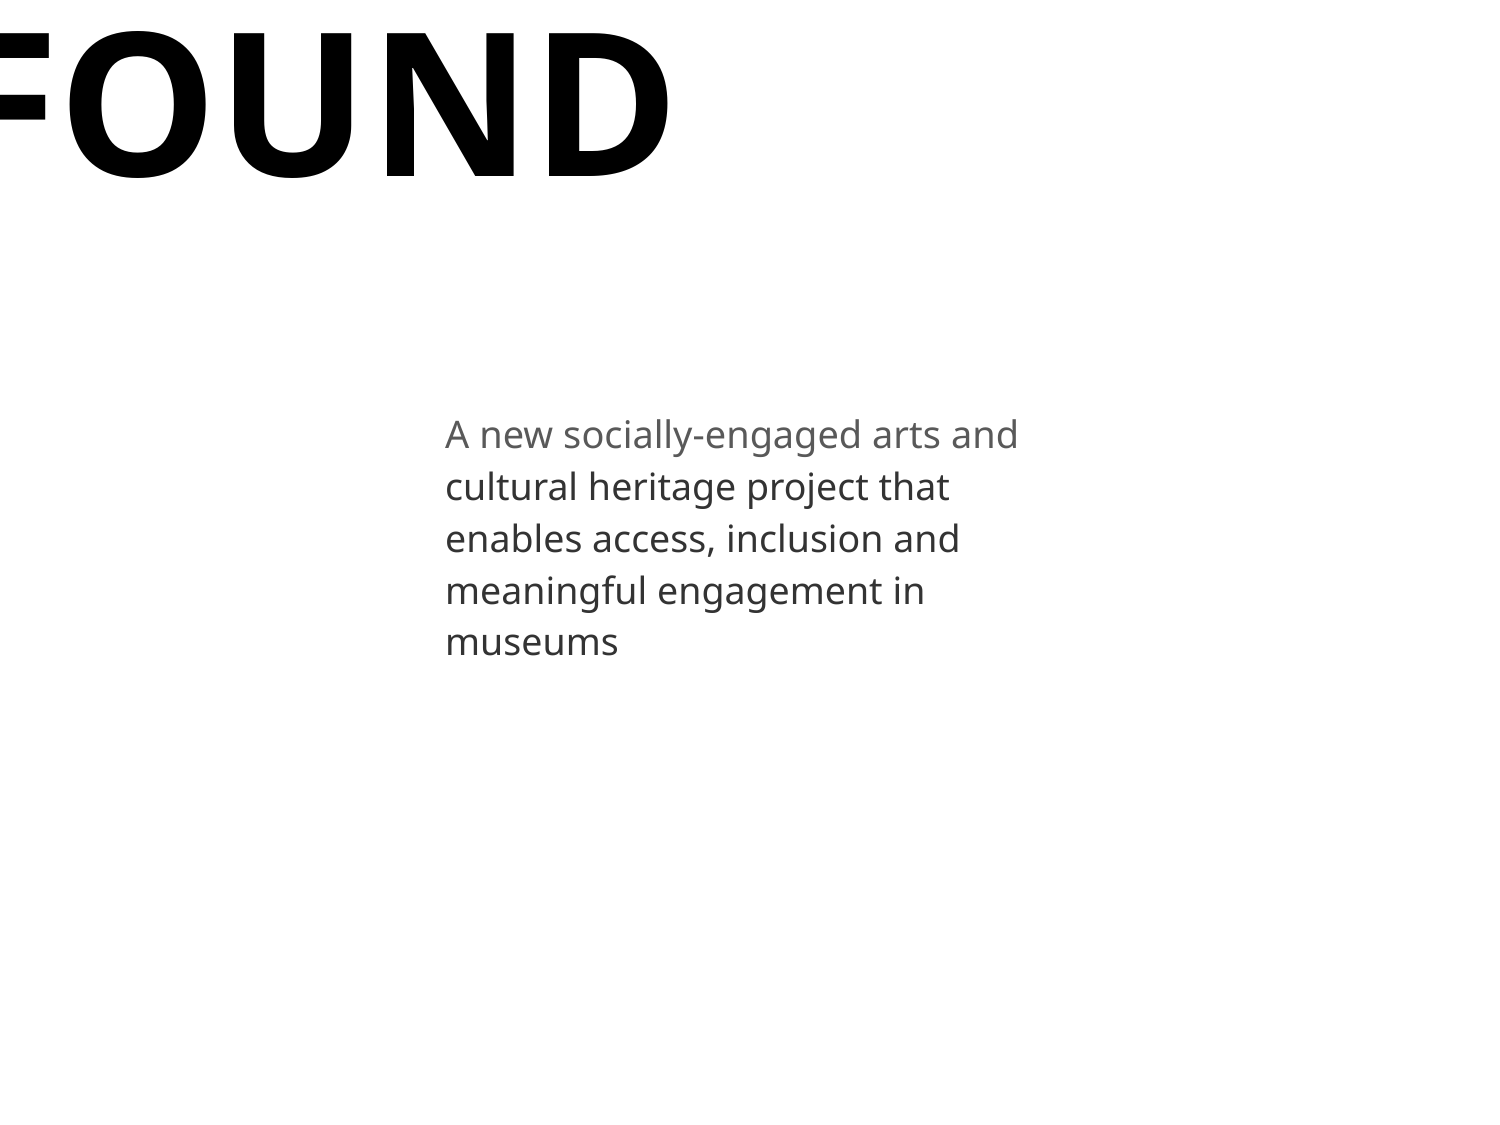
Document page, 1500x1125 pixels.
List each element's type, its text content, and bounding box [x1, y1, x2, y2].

subtitle A new socially-engaged arts and cultural heritage project that enables access, inclusion and meaningful engagement in museums [430, 389, 1059, 563]
title FOUND [0, 0, 779, 232]
